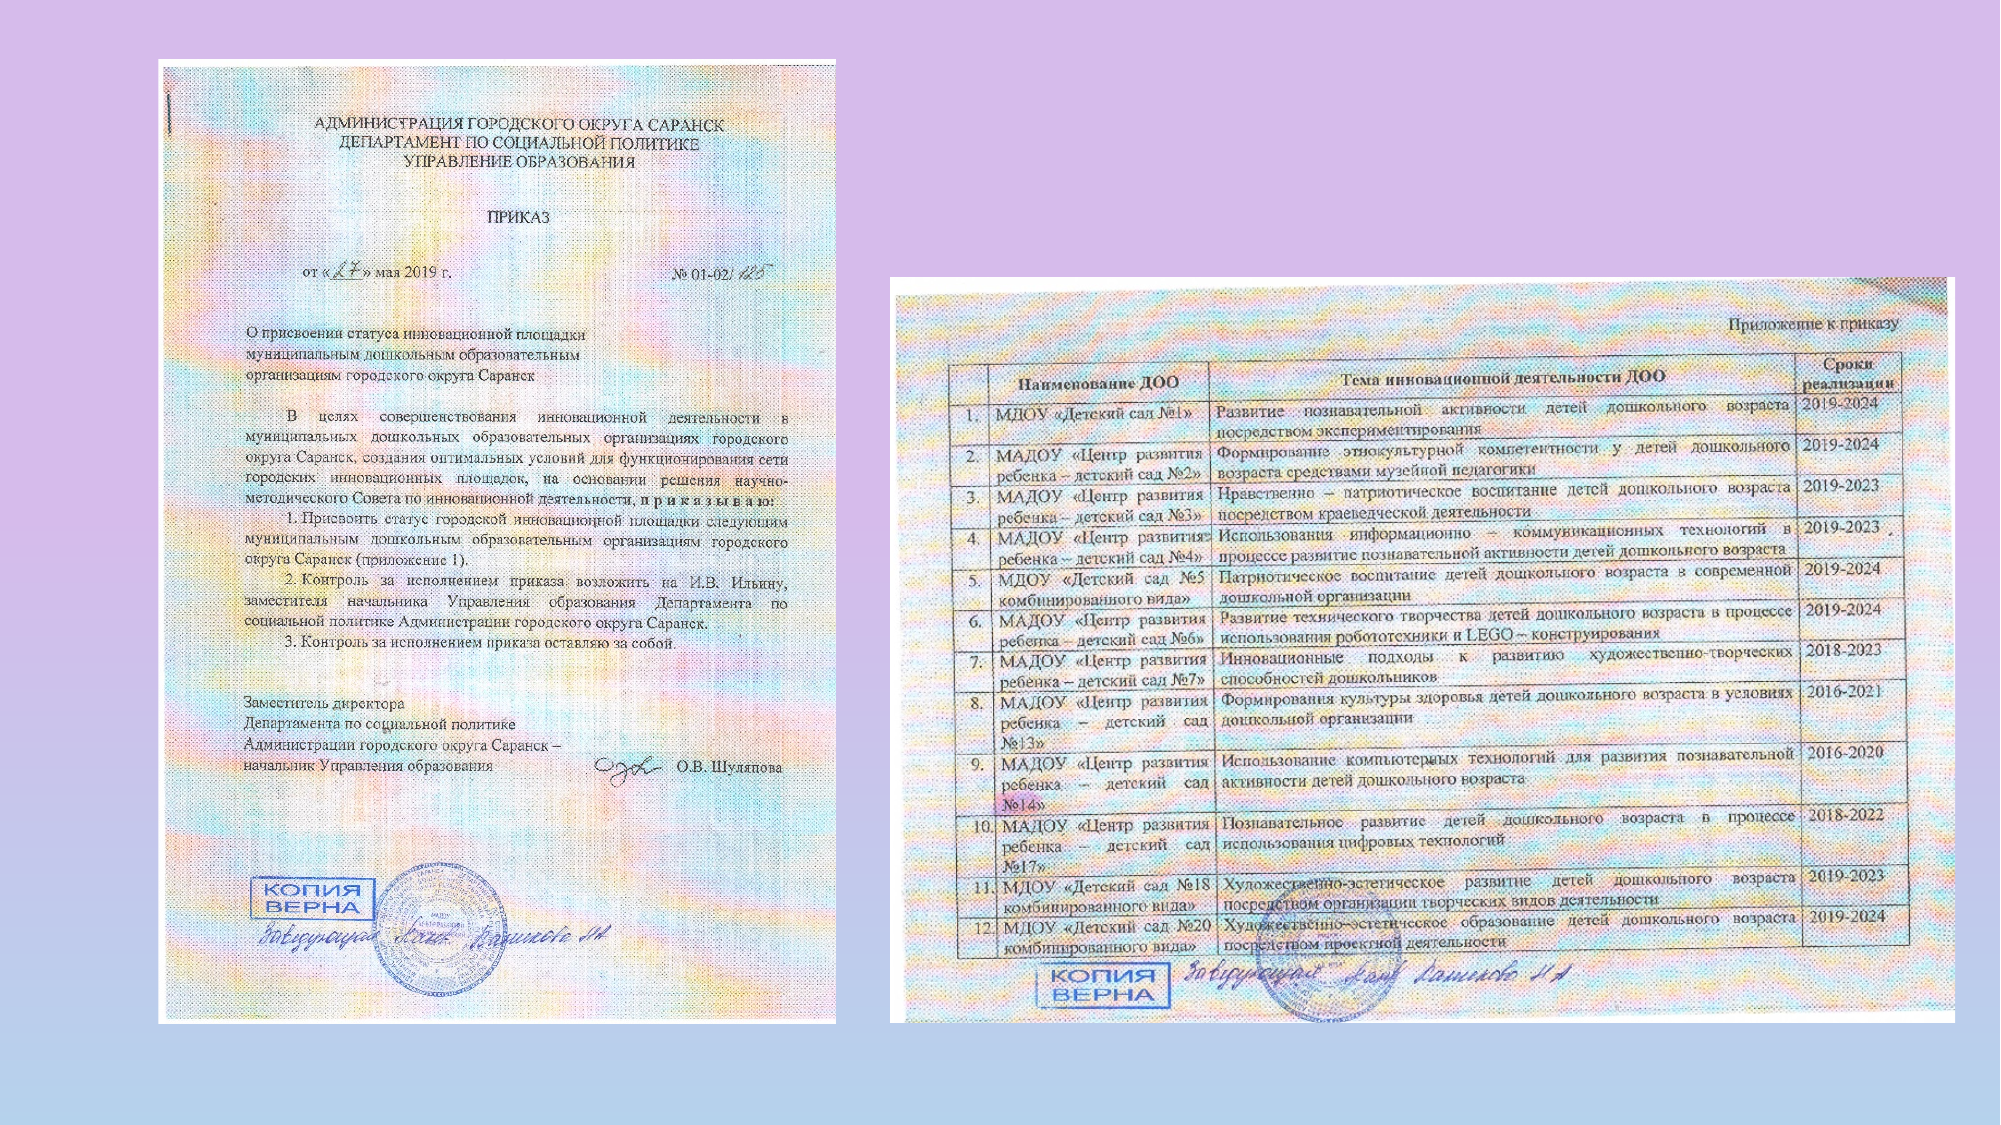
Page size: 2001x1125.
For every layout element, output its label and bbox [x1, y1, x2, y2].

picture [891, 116, 1956, 1125]
list [158, 59, 836, 1024]
